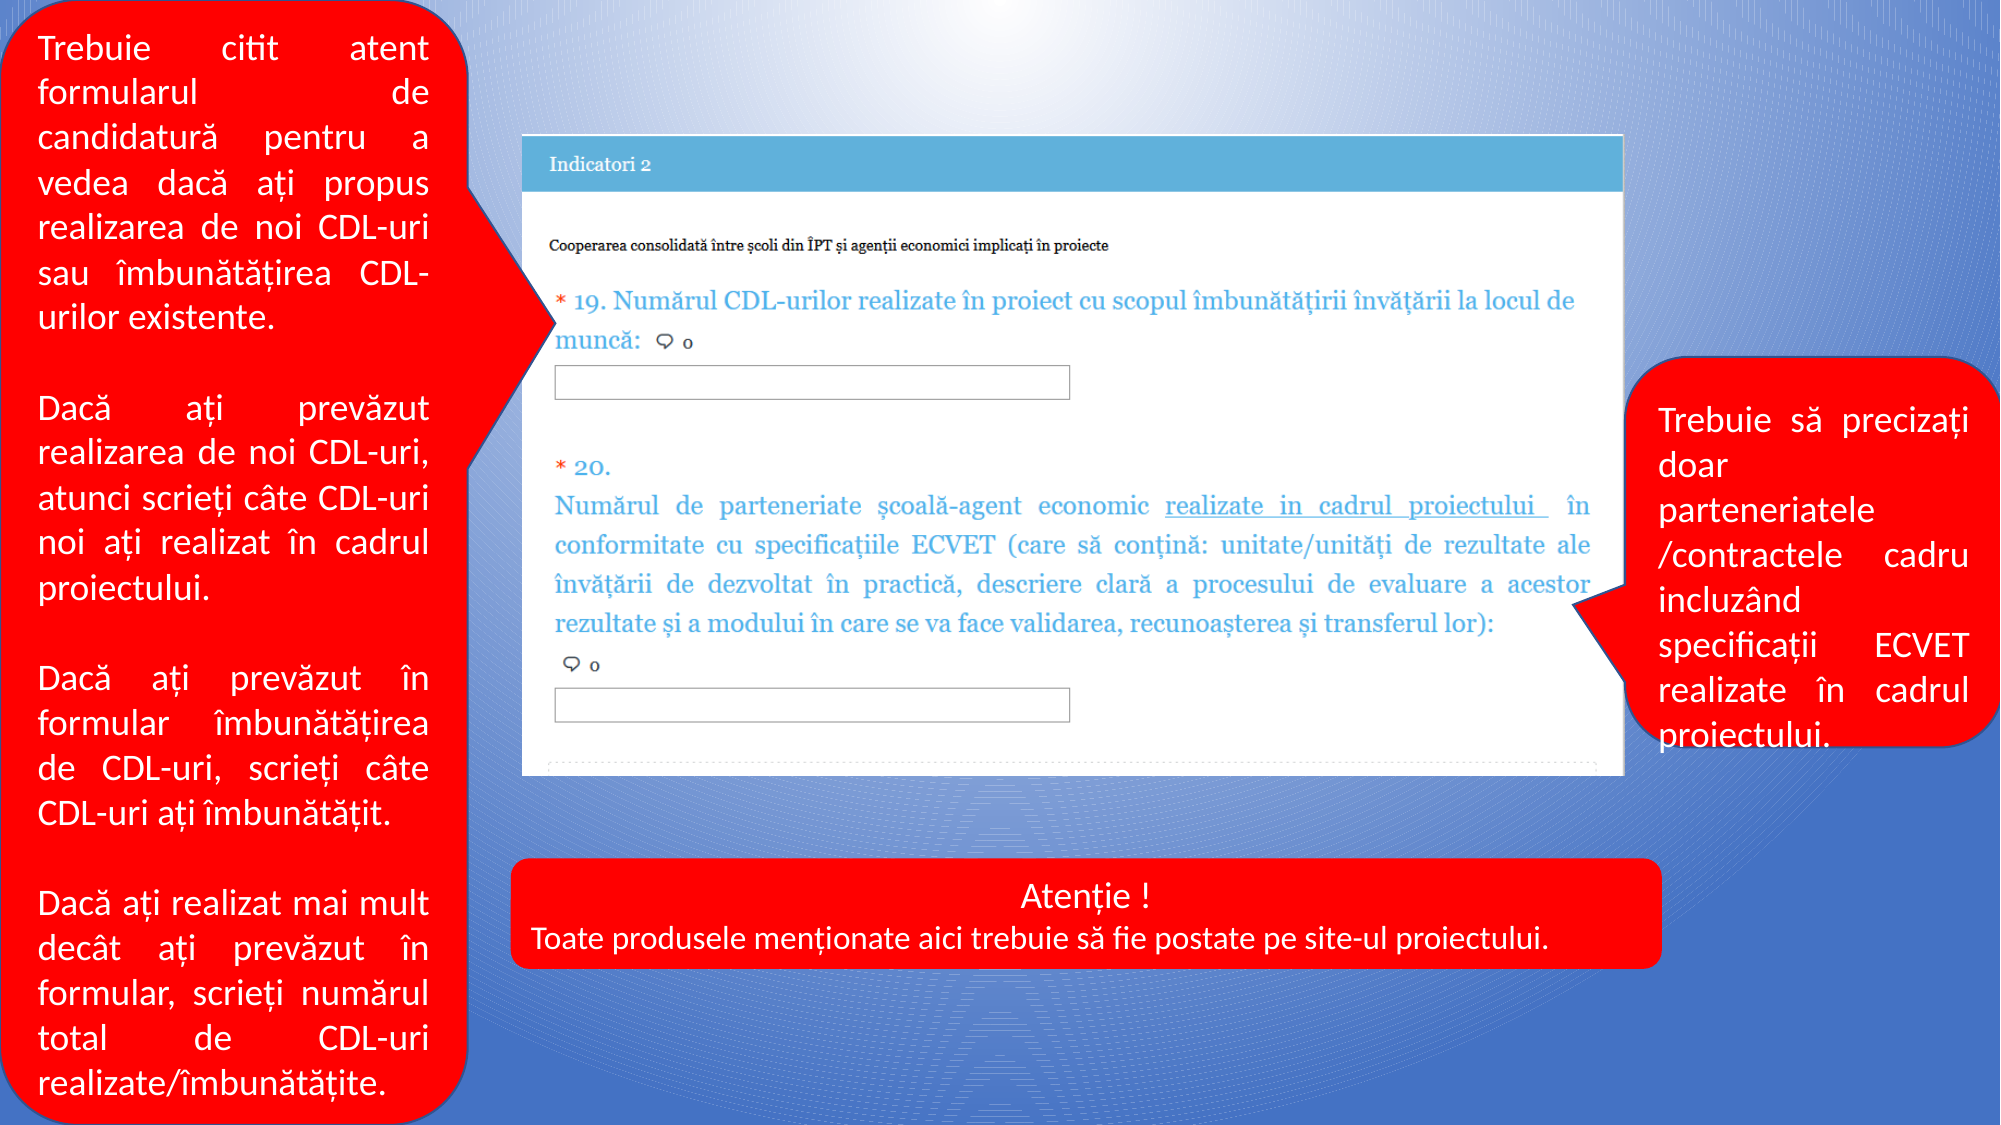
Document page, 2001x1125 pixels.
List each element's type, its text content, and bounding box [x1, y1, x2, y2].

text_box Trebuie citit atent formularul de candidatură pentru a vedea dacă ați propus realizarea de noi CDL-uri sau îmbunătățirea CDL-urilor existente. Dacă ați prevăzut realizarea de noi CDL-uri, atunci scrieți câte CDL-uri noi ați realizat în cadrul proiectului. Dacă ați prevăzut în formular îmbunătățirea de CDL-uri, scrieți câte CDL-uri ați îmbunătățit. Dacă ați realizat mai mult decât ați prevăzut în formular, scrieți numărul total de CDL-uri realizate/îmbunătățite. [0, 0, 522, 1125]
text_box Atenție ! Toate produsele menționate aici trebuie să fie postate pe site-ul proiectului. [510, 858, 1662, 969]
text_box Trebuie să precizați doar parteneriatele /contractele cadru incluzând specificații ECVET realizate în cadrul proiectului. [1625, 355, 2000, 749]
picture [522, 134, 1625, 776]
